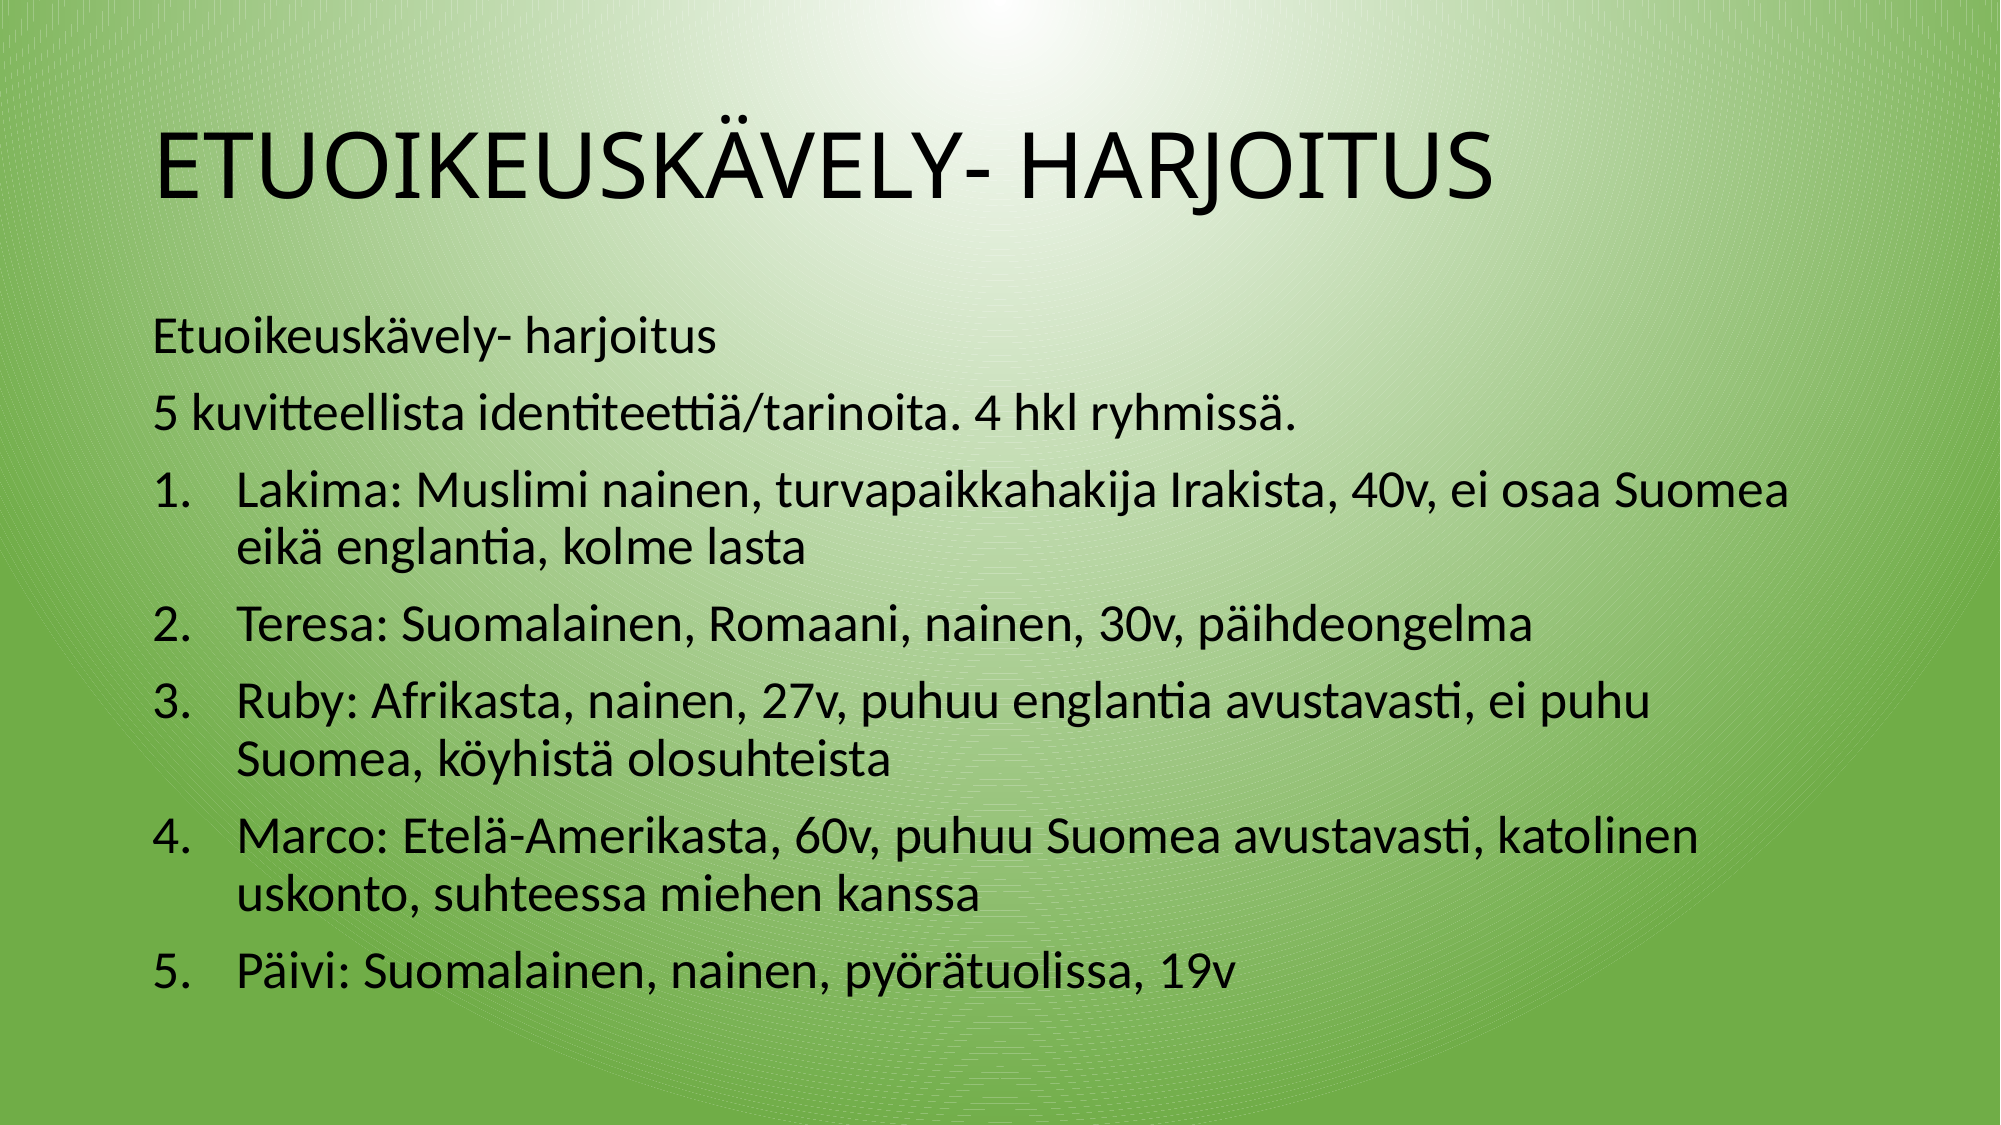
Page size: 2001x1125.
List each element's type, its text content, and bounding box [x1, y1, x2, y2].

title ETUOIKEUSKÄVELY- HARJOITUS [137, 59, 1863, 278]
list Etuoikeuskävely- harjoitus 5 kuvitteellista identiteettiä/tarinoita. 4 hkl ryhmissä. Lakima: Muslimi nainen, turvapaikkahakija Irakista, 40v, ei osaa Suomea eikä englantia, kolme lasta Teresa: Suomalainen, Romaani, nainen, 30v, päihdeongelma Ruby: Afrikasta, nainen, 27v, puhuu englantia avustavasti, ei puhu Suomea, köyhistä olosuhteista Marco: Etelä-Amerikasta, 60v, puhuu Suomea avustavasti, katolinen uskonto, suhteessa miehen kanssa Päivi: Suomalainen, nainen, pyörätuolissa, 19v [137, 299, 1863, 1014]
